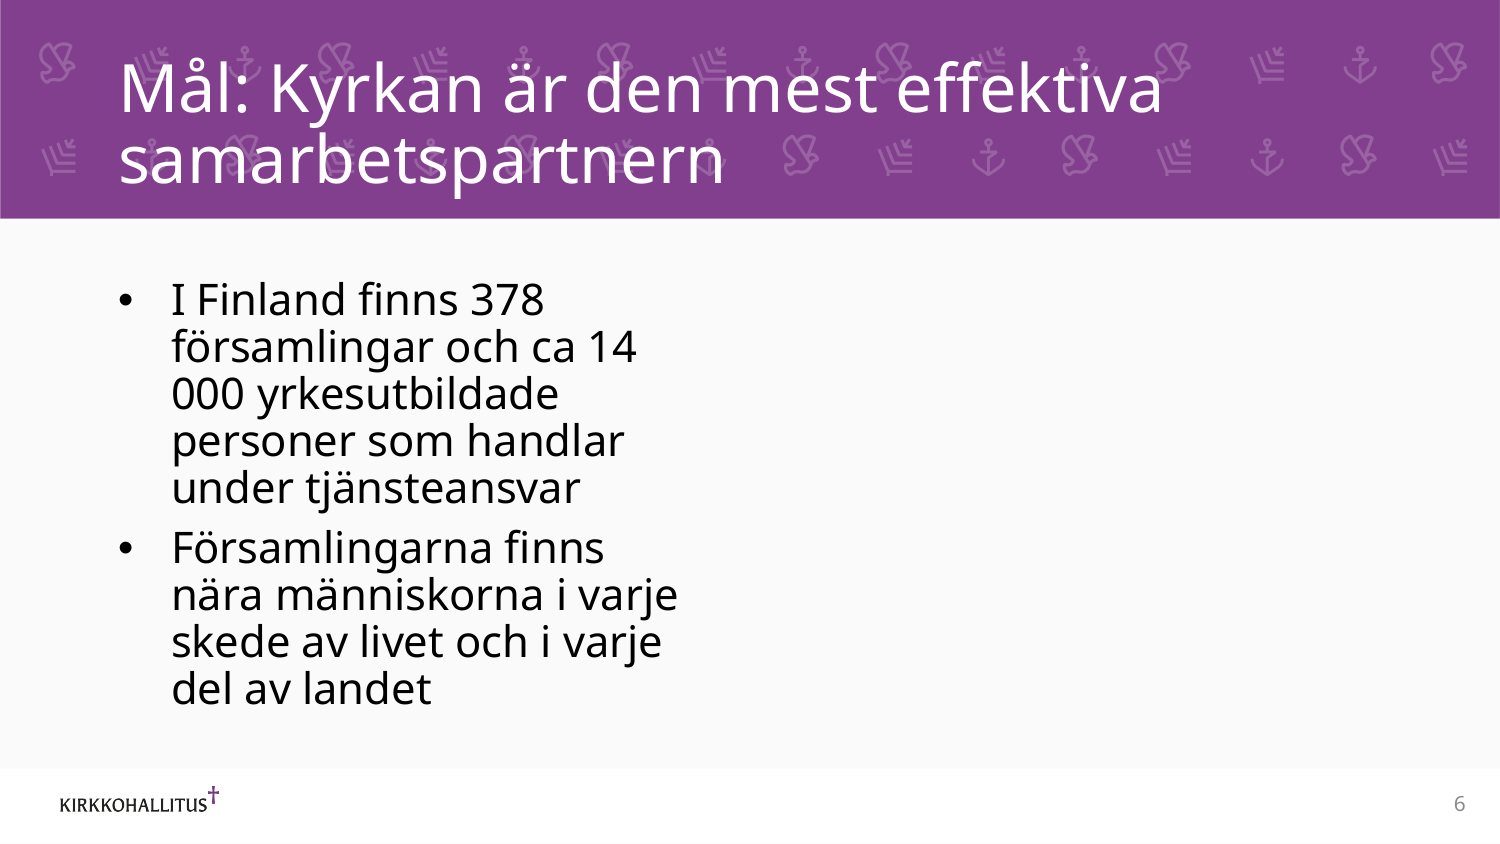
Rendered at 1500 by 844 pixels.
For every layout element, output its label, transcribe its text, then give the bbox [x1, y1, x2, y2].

list I Finland finns 378 församlingar och ca 14 000 yrkesutbildade personer som handlar under tjänsteansvar Församlingarna finns nära människorna i varje skede av livet och i varje del av landet [103, 270, 724, 723]
picture [60, 786, 219, 812]
slide_number 6 [1143, 782, 1481, 828]
picture [0, 0, 1500, 219]
title Mål: Kyrkan är den mest effektiva samarbetspartnern [103, 44, 1397, 208]
